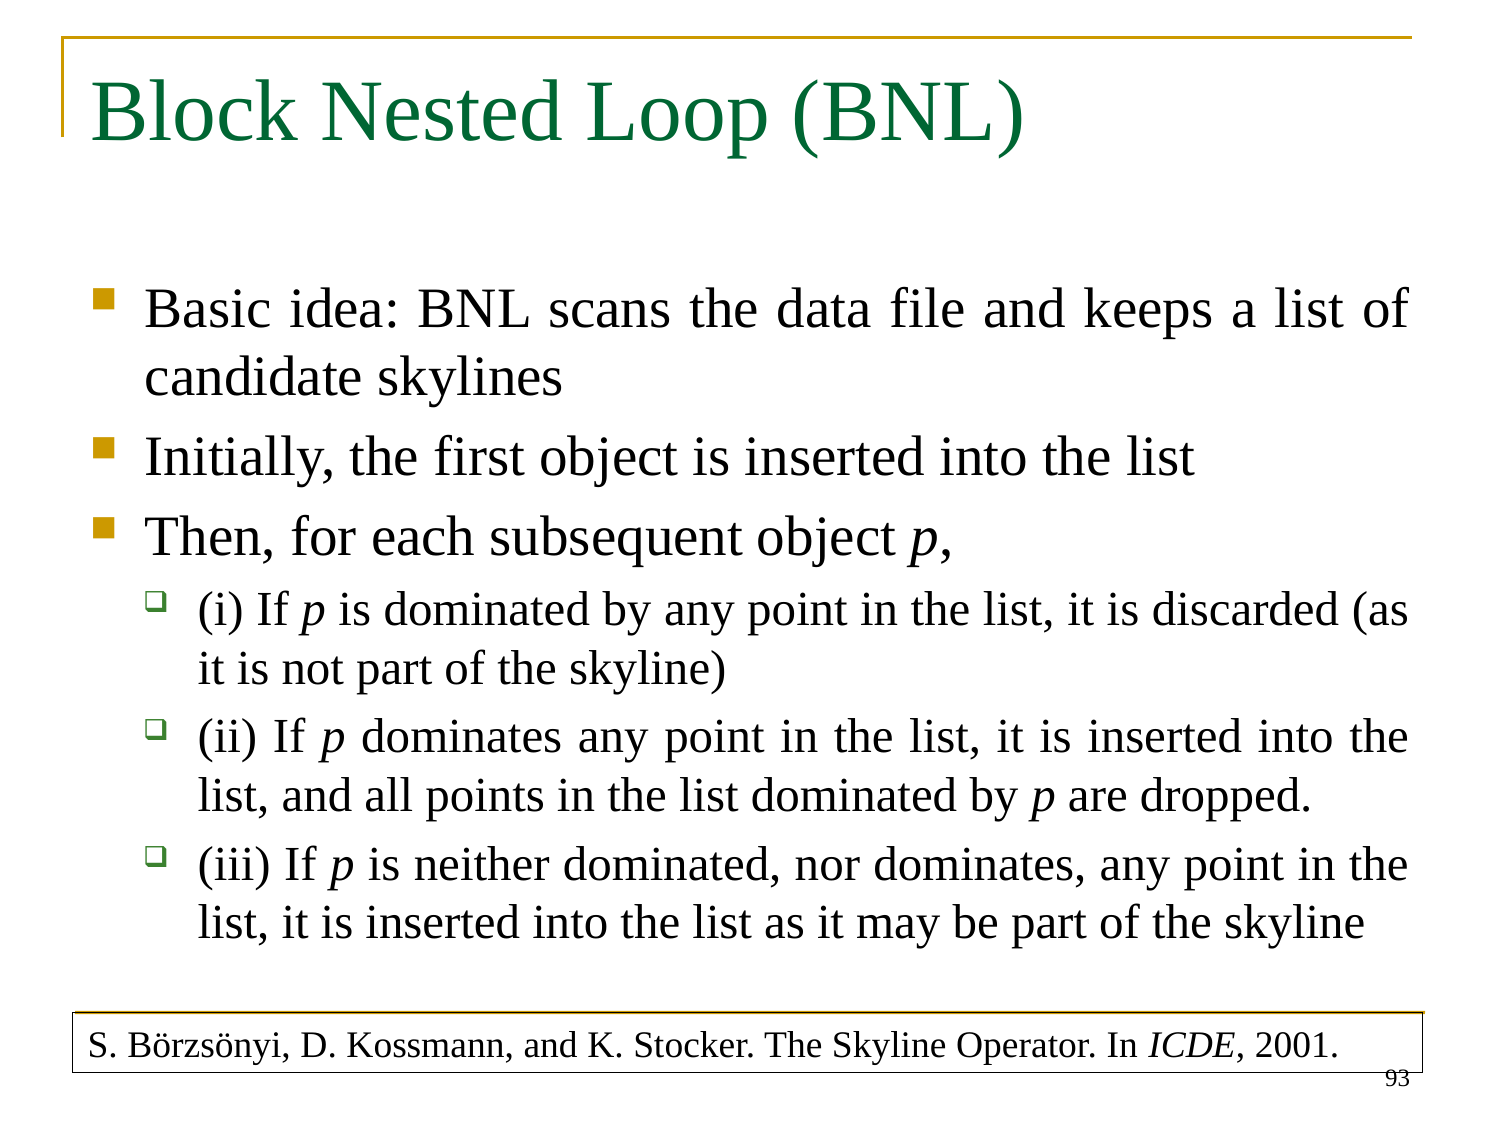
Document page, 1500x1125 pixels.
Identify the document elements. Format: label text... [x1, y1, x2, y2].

title Block Nested Loop (BNL) [75, 45, 1425, 233]
list Basic idea: BNL scans the data file and keeps a list of candidate skylines Initially, the first object is inserted into the list Then, for each subsequent object p, (i) If p is dominated by any point in the list, it is discarded (as it is not part of the skyline) (ii) If p dominates any point in the list, it is inserted into the list, and all points in the list dominated by p are dropped. (iii) If p is neither dominated, nor dominates, any point in the list, it is inserted into the list as it may be part of the skyline [75, 262, 1425, 1006]
text_box S. Börzsönyi, D. Kossmann, and K. Stocker. The Skyline Operator. In ICDE, 2001. [72, 1012, 1423, 1073]
slide_number 93 [1074, 1024, 1425, 1100]
